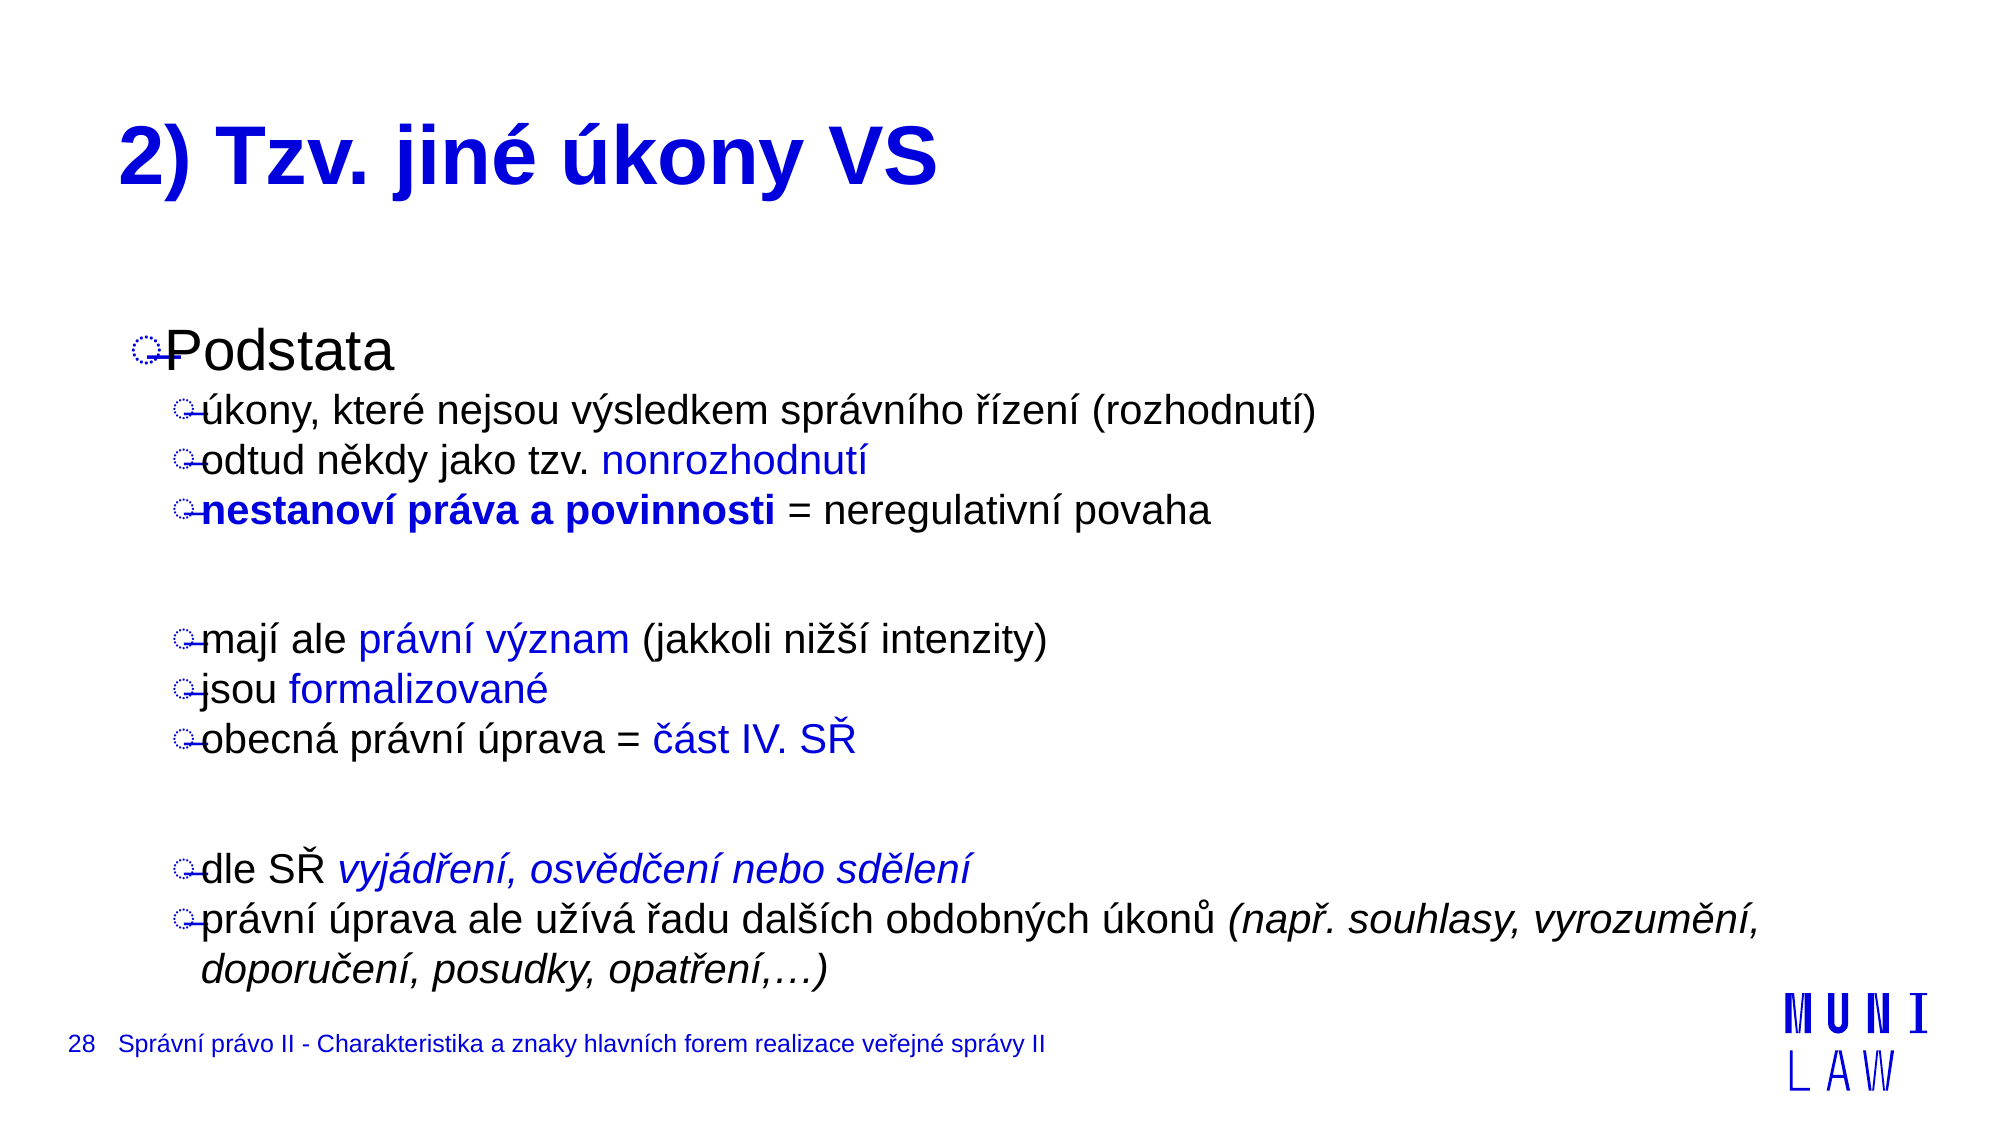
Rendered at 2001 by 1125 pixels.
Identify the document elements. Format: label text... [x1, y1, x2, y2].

list Podstata úkony, které nejsou výsledkem správního řízení (rozhodnutí) odtud někdy jako tzv. nonrozhodnutí nestanoví práva a povinnosti = neregulativní povaha mají ale právní význam (jakkoli nižší intenzity) jsou formalizované obecná právní úprava = část IV. SŘ dle SŘ vyjádření, osvědčení nebo sdělení právní úprava ale užívá řadu dalších obdobných úkonů (např. souhlasy, vyrozumění, doporučení, posudky, opatření,…) [118, 277, 1883, 957]
slide_number 28 [67, 1021, 110, 1063]
title 2) Tzv. jiné úkony VS [118, 118, 1883, 193]
footer Správní právo II - Charakteristika a znaky hlavních forem realizace veřejné správy II [118, 1021, 1418, 1063]
